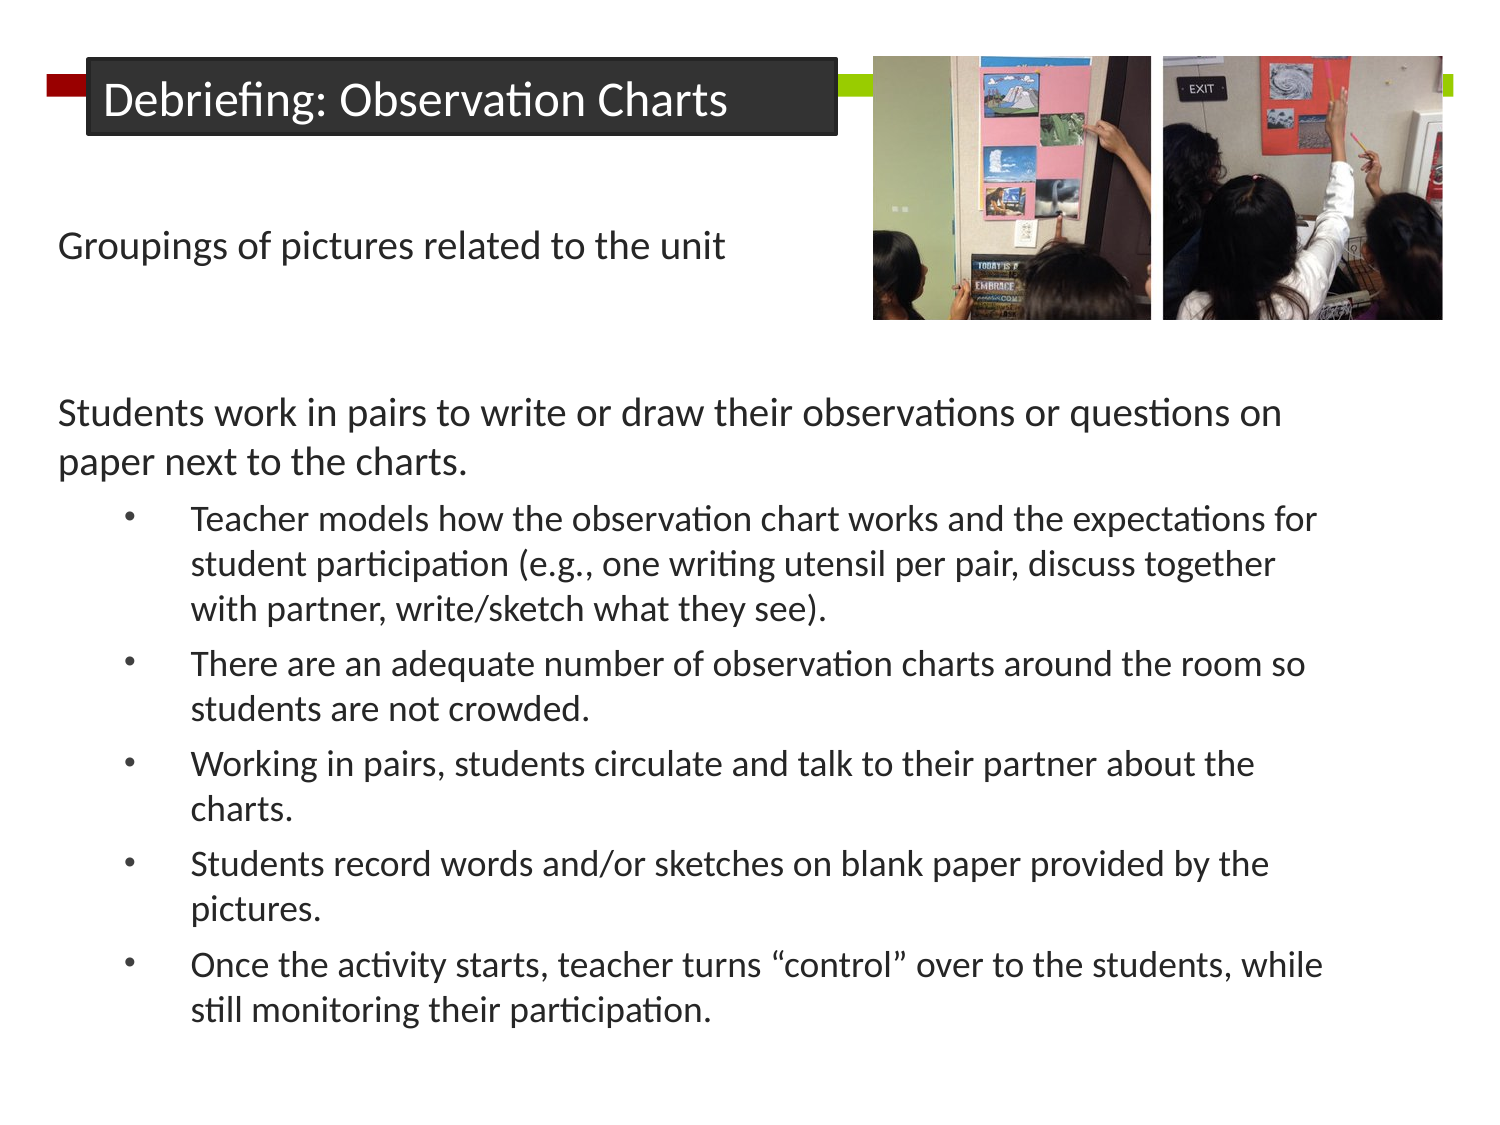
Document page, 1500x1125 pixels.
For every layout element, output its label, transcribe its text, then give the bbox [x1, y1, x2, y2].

picture [872, 55, 1443, 321]
text_box Debriefing: Observation Charts [86, 57, 838, 136]
list Groupings of pictures related to the unit Students work in pairs to write or draw their observations or questions on paper next to the charts. Teacher models how the observation chart works and the expectations for student participation (e.g., one writing utensil per pair, discuss together with partner, write/sketch what they see). There are an adequate number of observation charts around the room so students are not crowded. Working in pairs, students circulate and talk to their partner about the charts. Students record words and/or sketches on blank paper provided by the pictures. Once the activity starts, teacher turns “control” over to the students, while still monitoring their participation. [42, 211, 1353, 1040]
